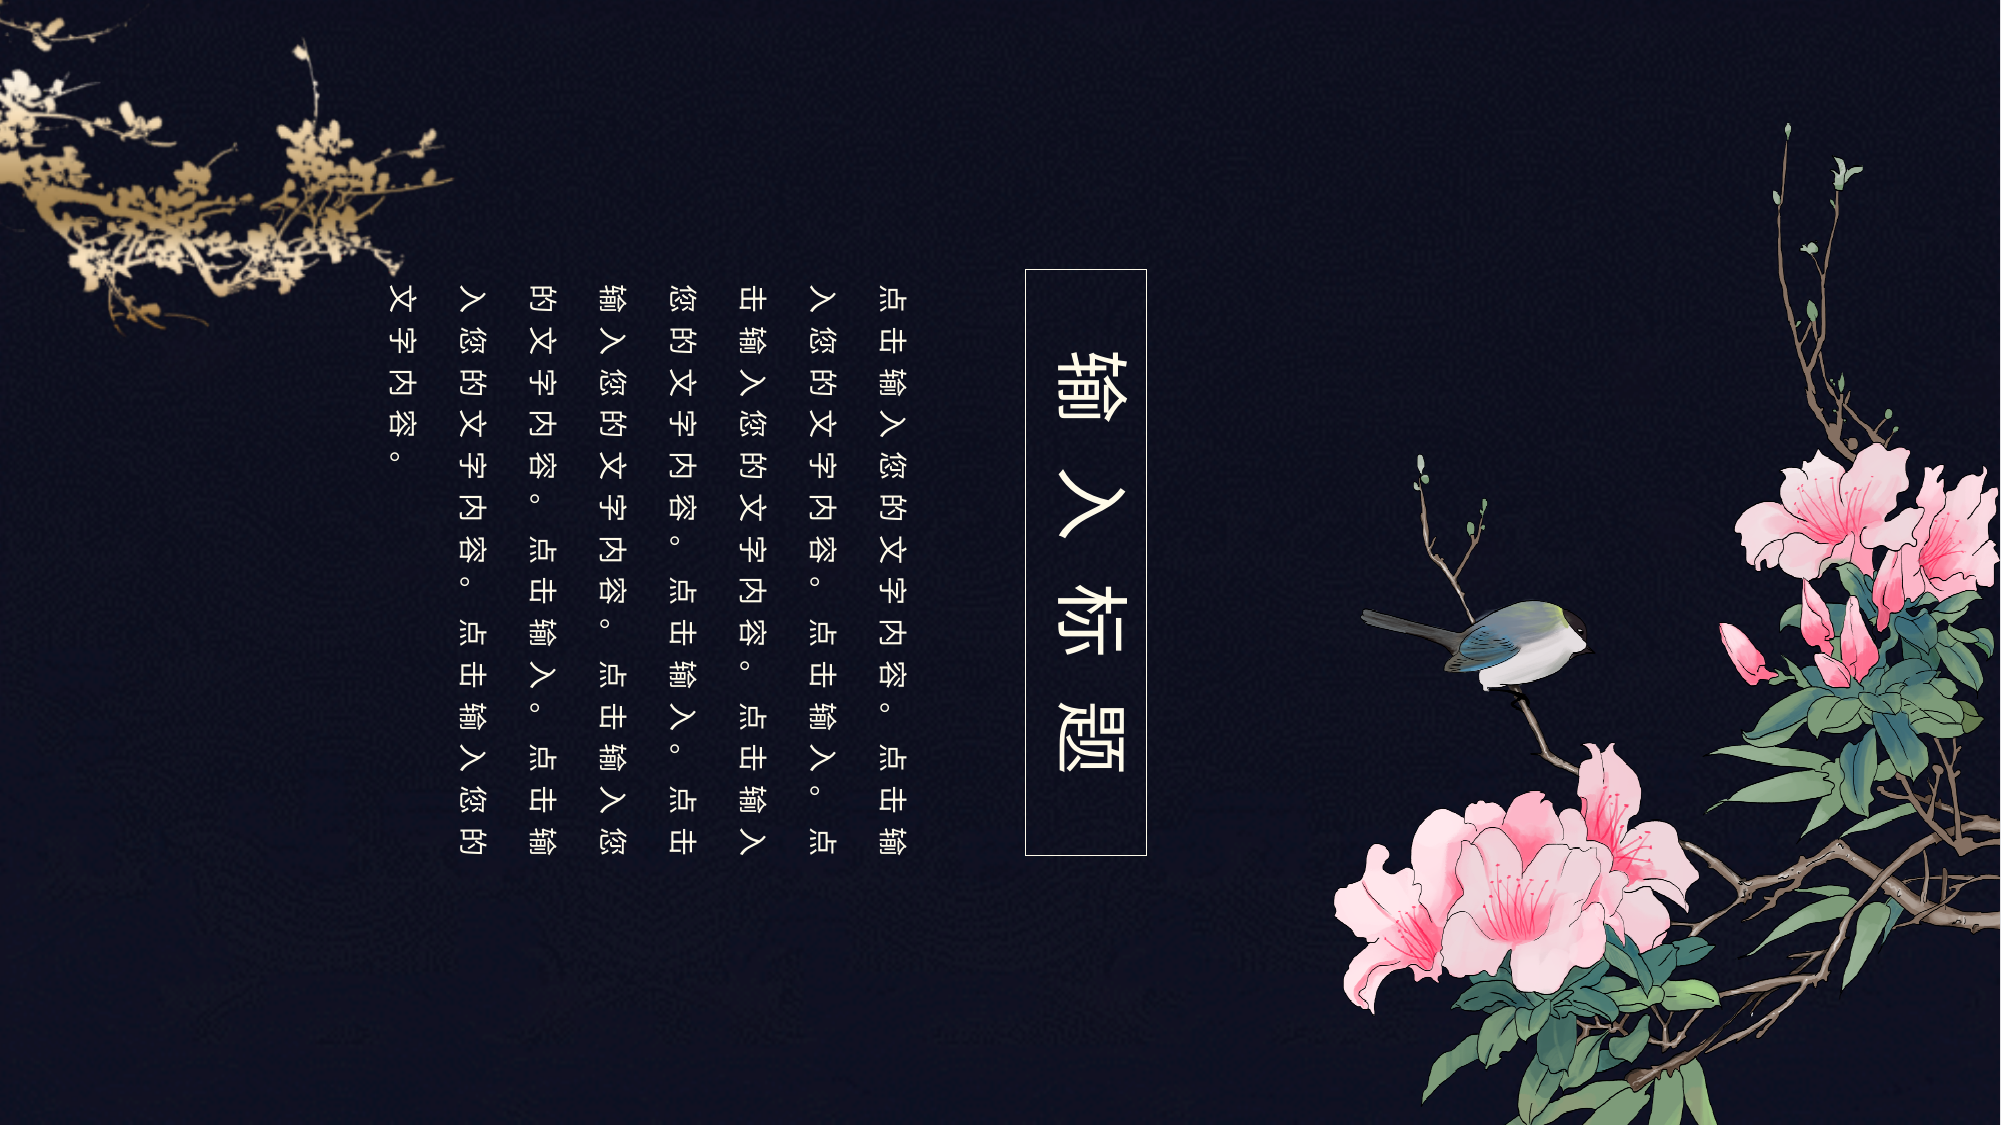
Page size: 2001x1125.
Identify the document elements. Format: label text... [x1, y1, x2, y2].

picture [0, 0, 2001, 1125]
text_box 点击输入您的文字内容。点击输入您的文字内容。点击输入。点击输入您的文字内容。点击输入您的文字内容。点击输入。点击输入您的文字内容。点击输入您的文字内容。点击输入。点击输入您的文字内容。点击输入您的文字内容。 [428, 269, 954, 920]
text_box 输 入 标 题 [1025, 269, 1147, 856]
